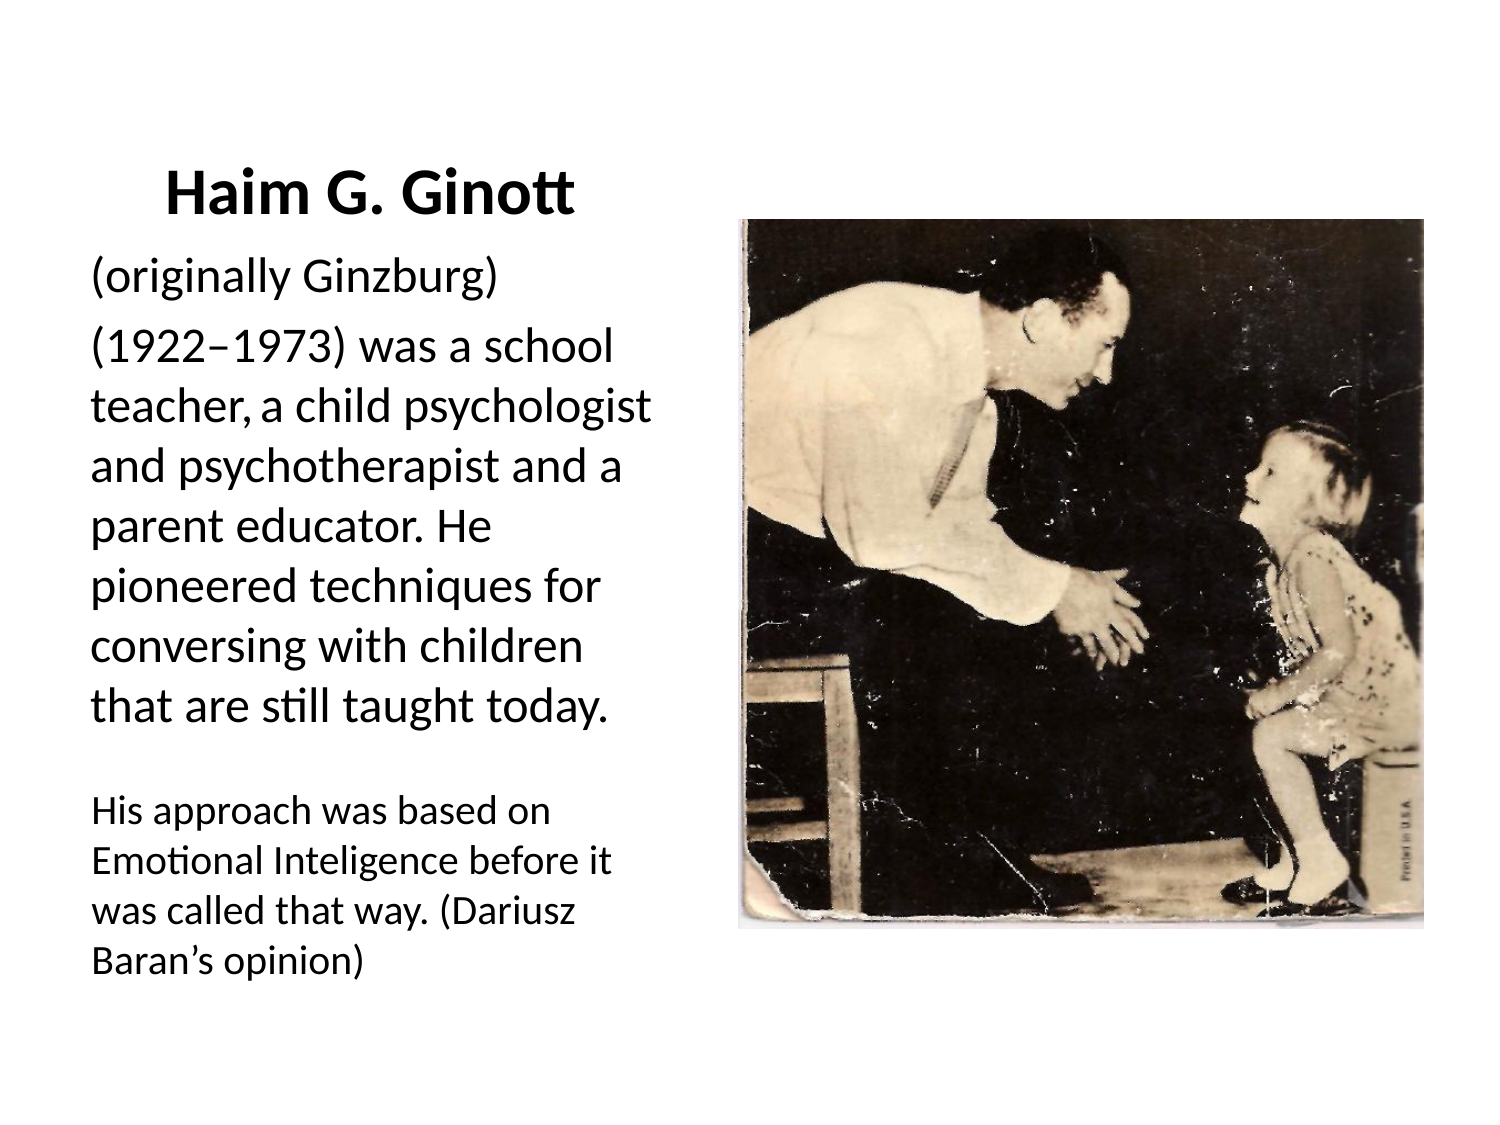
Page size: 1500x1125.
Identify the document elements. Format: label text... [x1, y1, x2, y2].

title Haim G. Ginott [75, 44, 668, 235]
text_box His approach was based on Emotional Inteligence before it was called that way. (Dariusz Baran’s opinion) [76, 775, 691, 990]
picture [737, 219, 1424, 929]
list (originally Ginzburg) (1922–1973) was a school teacher, a child psychologist and psychotherapist and a parent educator. He pioneered techniques for conversing with children that are still taught today. [75, 235, 691, 764]
